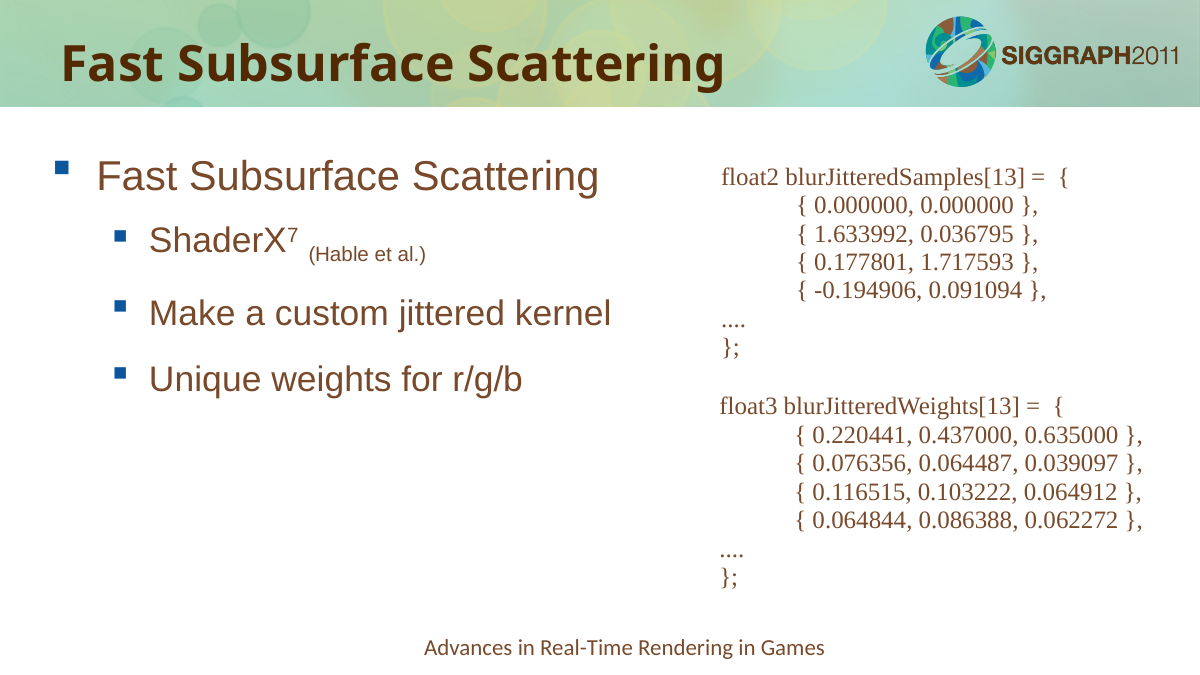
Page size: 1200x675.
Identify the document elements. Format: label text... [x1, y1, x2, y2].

picture [0, 0, 1200, 107]
text_box float3 blurJitteredWeights[13] = { { 0.220441, 0.437000, 0.635000 }, { 0.076356, 0.064487, 0.039097 }, { 0.116515, 0.103222, 0.064912 }, { 0.064844, 0.086388, 0.062272 }, .... }; [704, 384, 1162, 610]
list Fast Subsurface Scattering ShaderX7 (Hable et al.) Make a custom jittered kernel Unique weights for r/g/b [39, 137, 1145, 654]
text_box Fast Subsurface Scattering [48, 24, 1090, 97]
text_box float2 blurJitteredSamples[13] = { { 0.000000, 0.000000 }, { 1.633992, 0.036795 }, { 0.177801, 1.717593 }, { -0.194906, 0.091094 }, .... }; [706, 155, 1097, 372]
